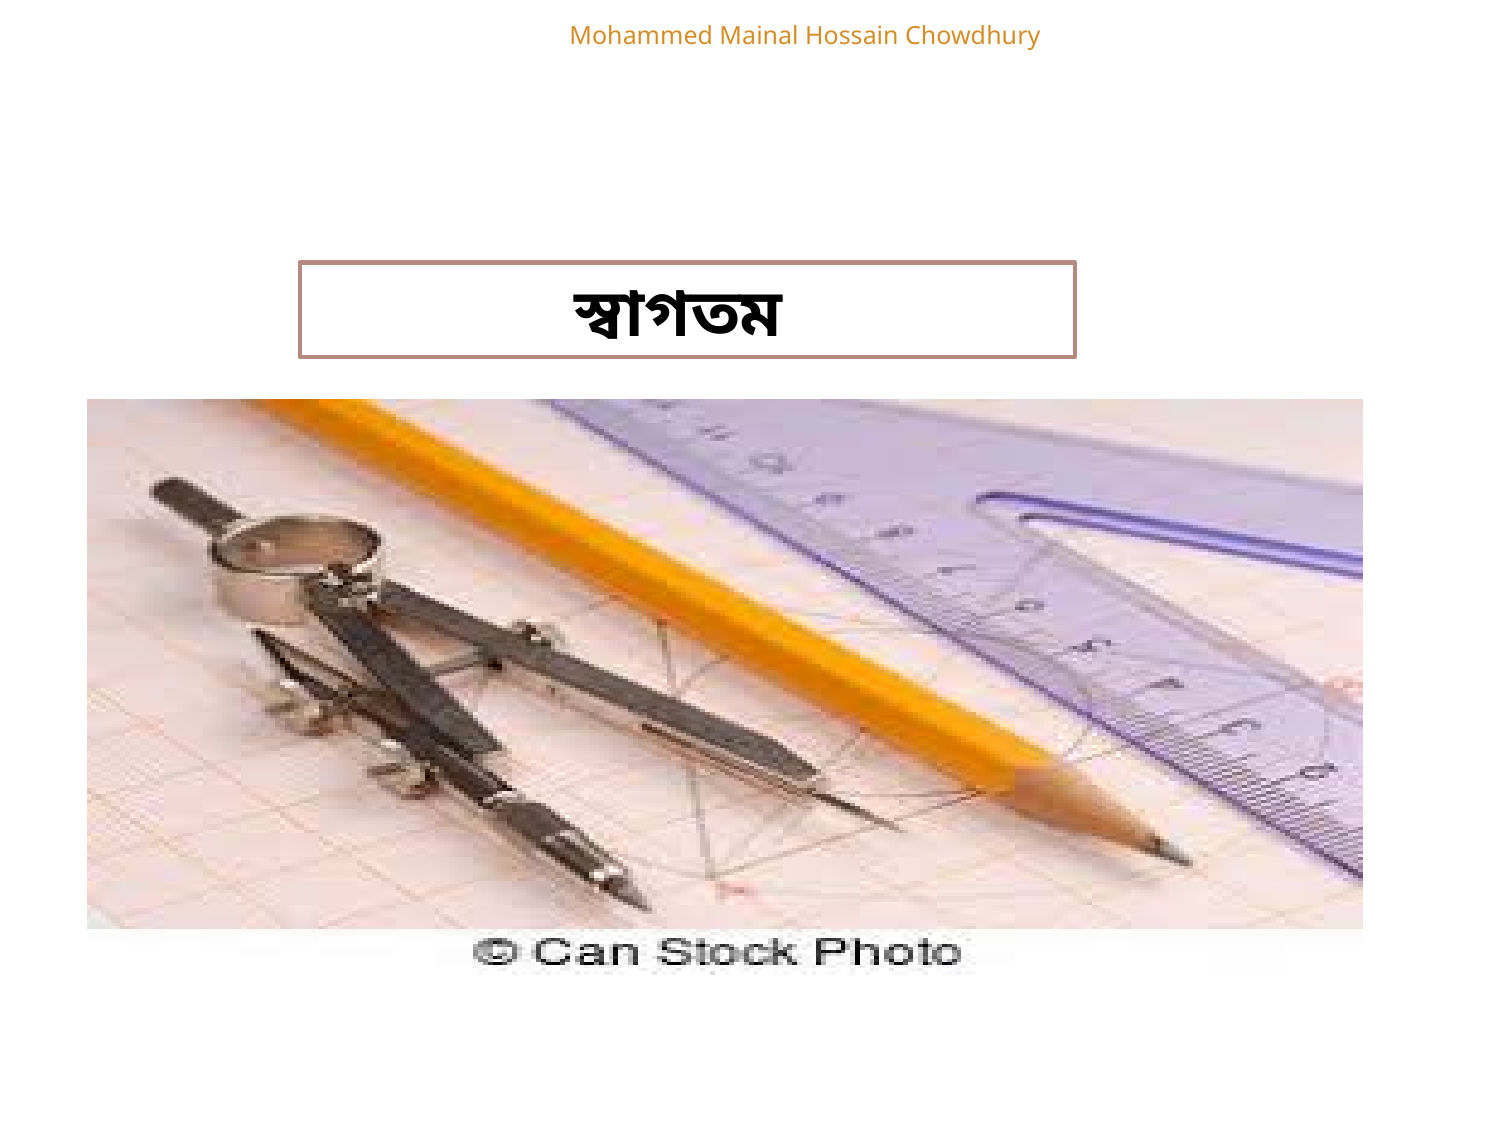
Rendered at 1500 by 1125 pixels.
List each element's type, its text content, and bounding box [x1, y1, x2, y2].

footer Mohammed Mainal Hossain Chowdhury [512, 12, 1063, 60]
picture [87, 399, 1363, 976]
text_box স্বাগতম [298, 260, 1077, 359]
